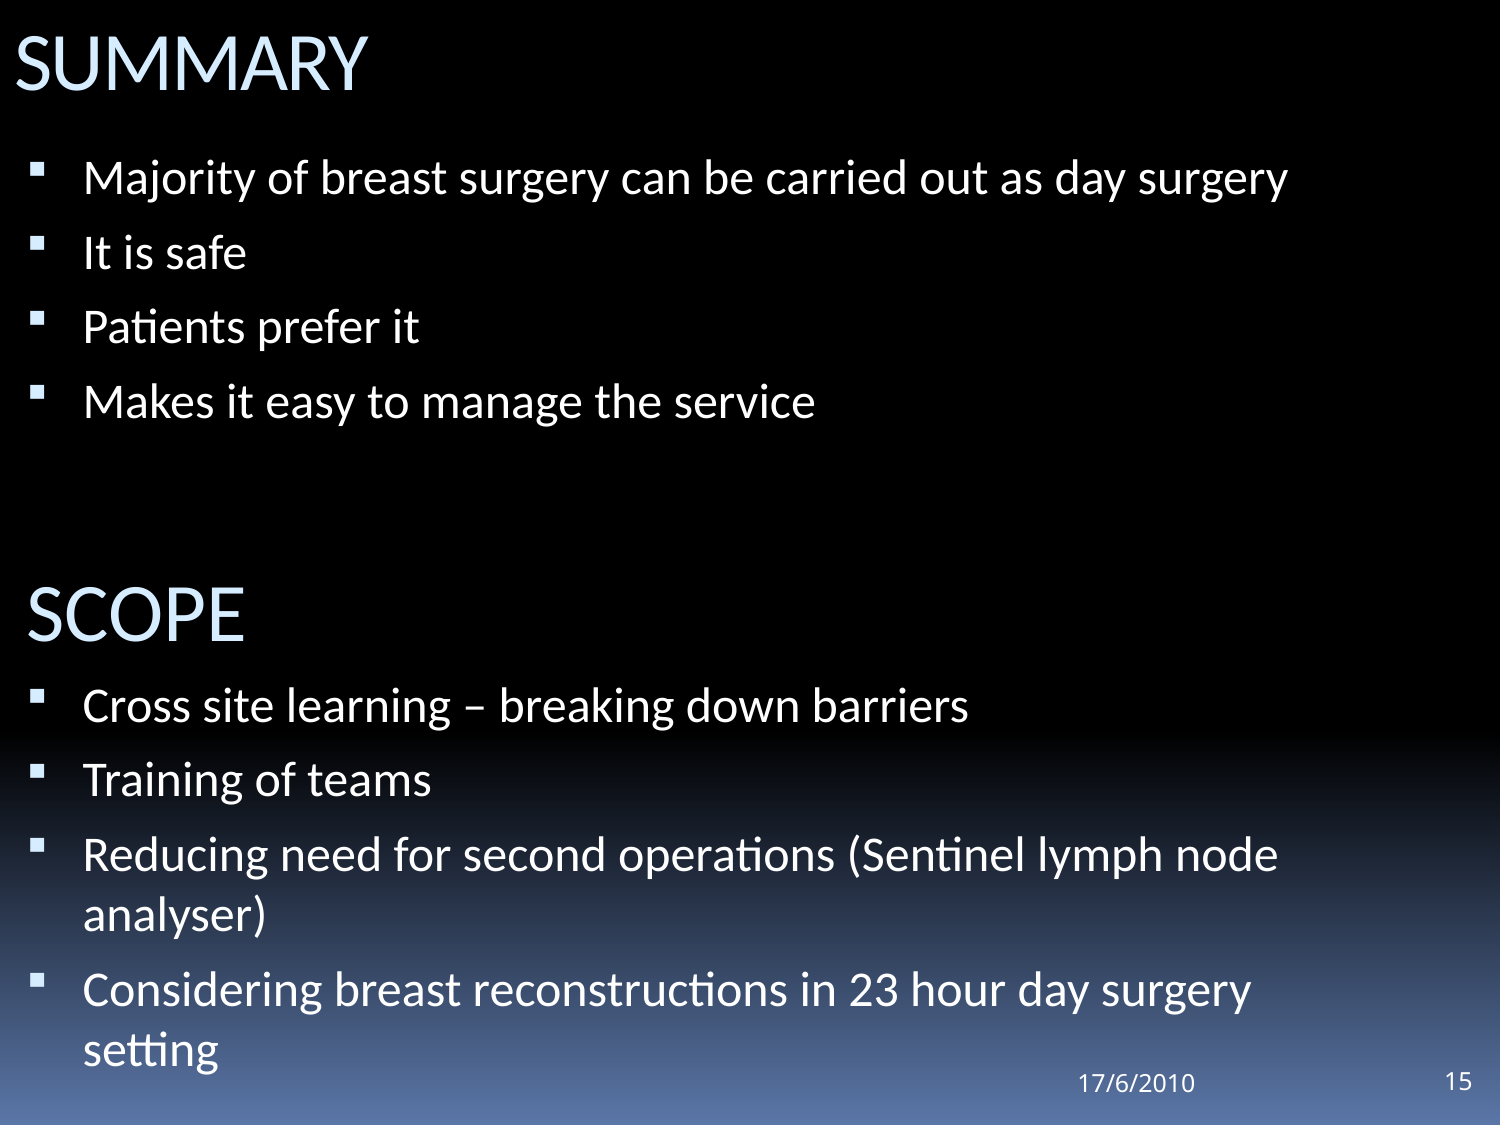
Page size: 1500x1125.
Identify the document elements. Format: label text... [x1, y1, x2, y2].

slide_number 15 [1412, 1052, 1488, 1113]
subtitle Majority of breast surgery can be carried out as day surgery It is safe Patients prefer it Makes it easy to manage the service SCOPE Cross site learning – breaking down barriers Training of teams Reducing need for second operations (Sentinel lymph node analyser) Considering breast reconstructions in 23 hour day surgery setting [0, 136, 1351, 764]
title SUMMARY [0, 0, 1350, 136]
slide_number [1062, 1052, 1412, 1113]
